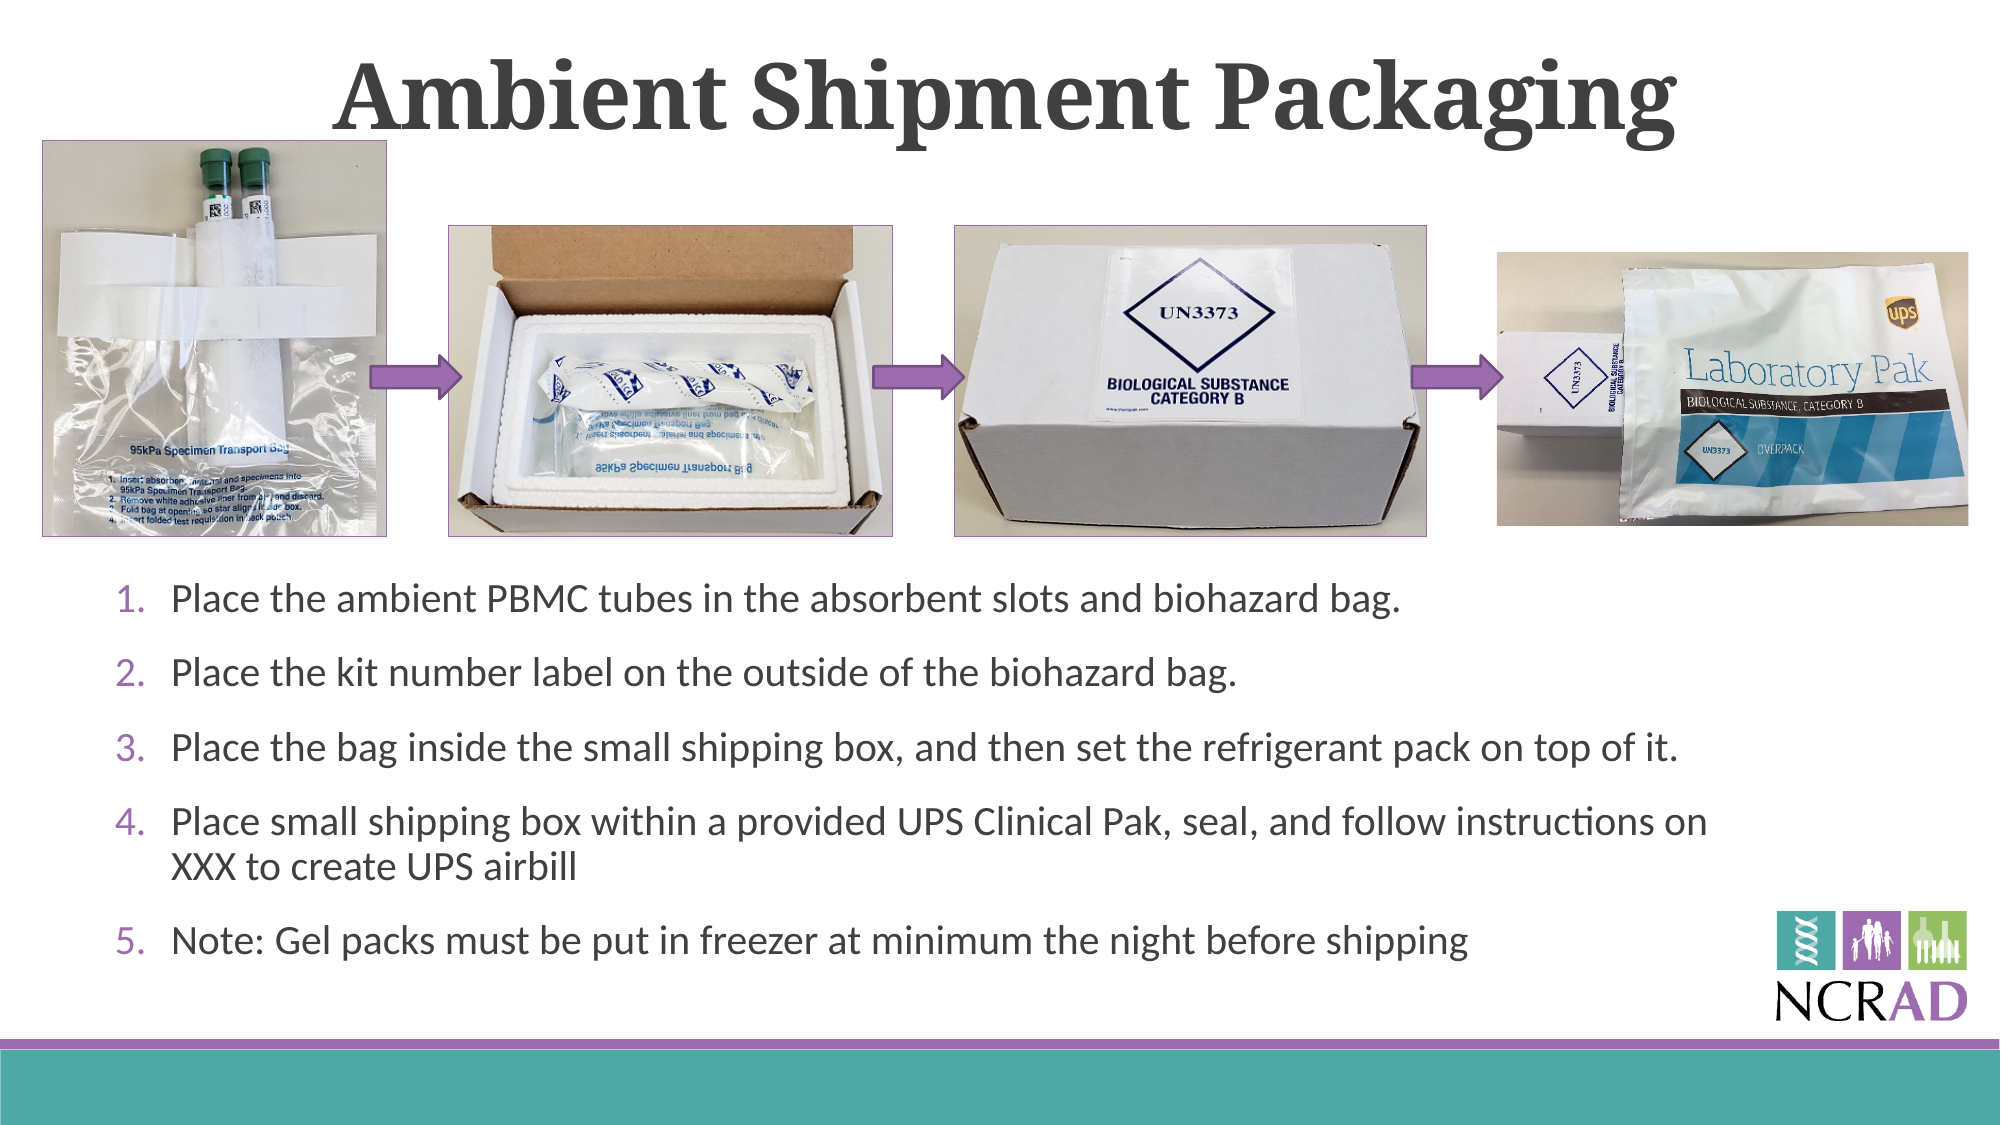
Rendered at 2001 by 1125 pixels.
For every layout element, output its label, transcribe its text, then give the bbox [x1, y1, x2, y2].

picture [1496, 251, 1969, 527]
text_box Ambient Shipment Packaging [179, 46, 1830, 157]
text_box [1436, 354, 1493, 401]
text_box Place the ambient PBMC tubes in the absorbent slots and biohazard bag. Place the kit number label on the outside of the biohazard bag. Place the bag inside the small shipping box, and then set the refrigerant pack on top of it. Place small shipping box within a provided UPS Clinical Pak, seal, and follow instructions on XXX to create UPS airbill Note: Gel packs must be put in freezer at minimum the night before shipping [99, 569, 1752, 1011]
text_box [901, 354, 951, 401]
picture [447, 225, 894, 537]
picture [42, 140, 387, 538]
picture [1776, 911, 1967, 1021]
picture [953, 225, 1427, 537]
text_box [396, 354, 444, 401]
